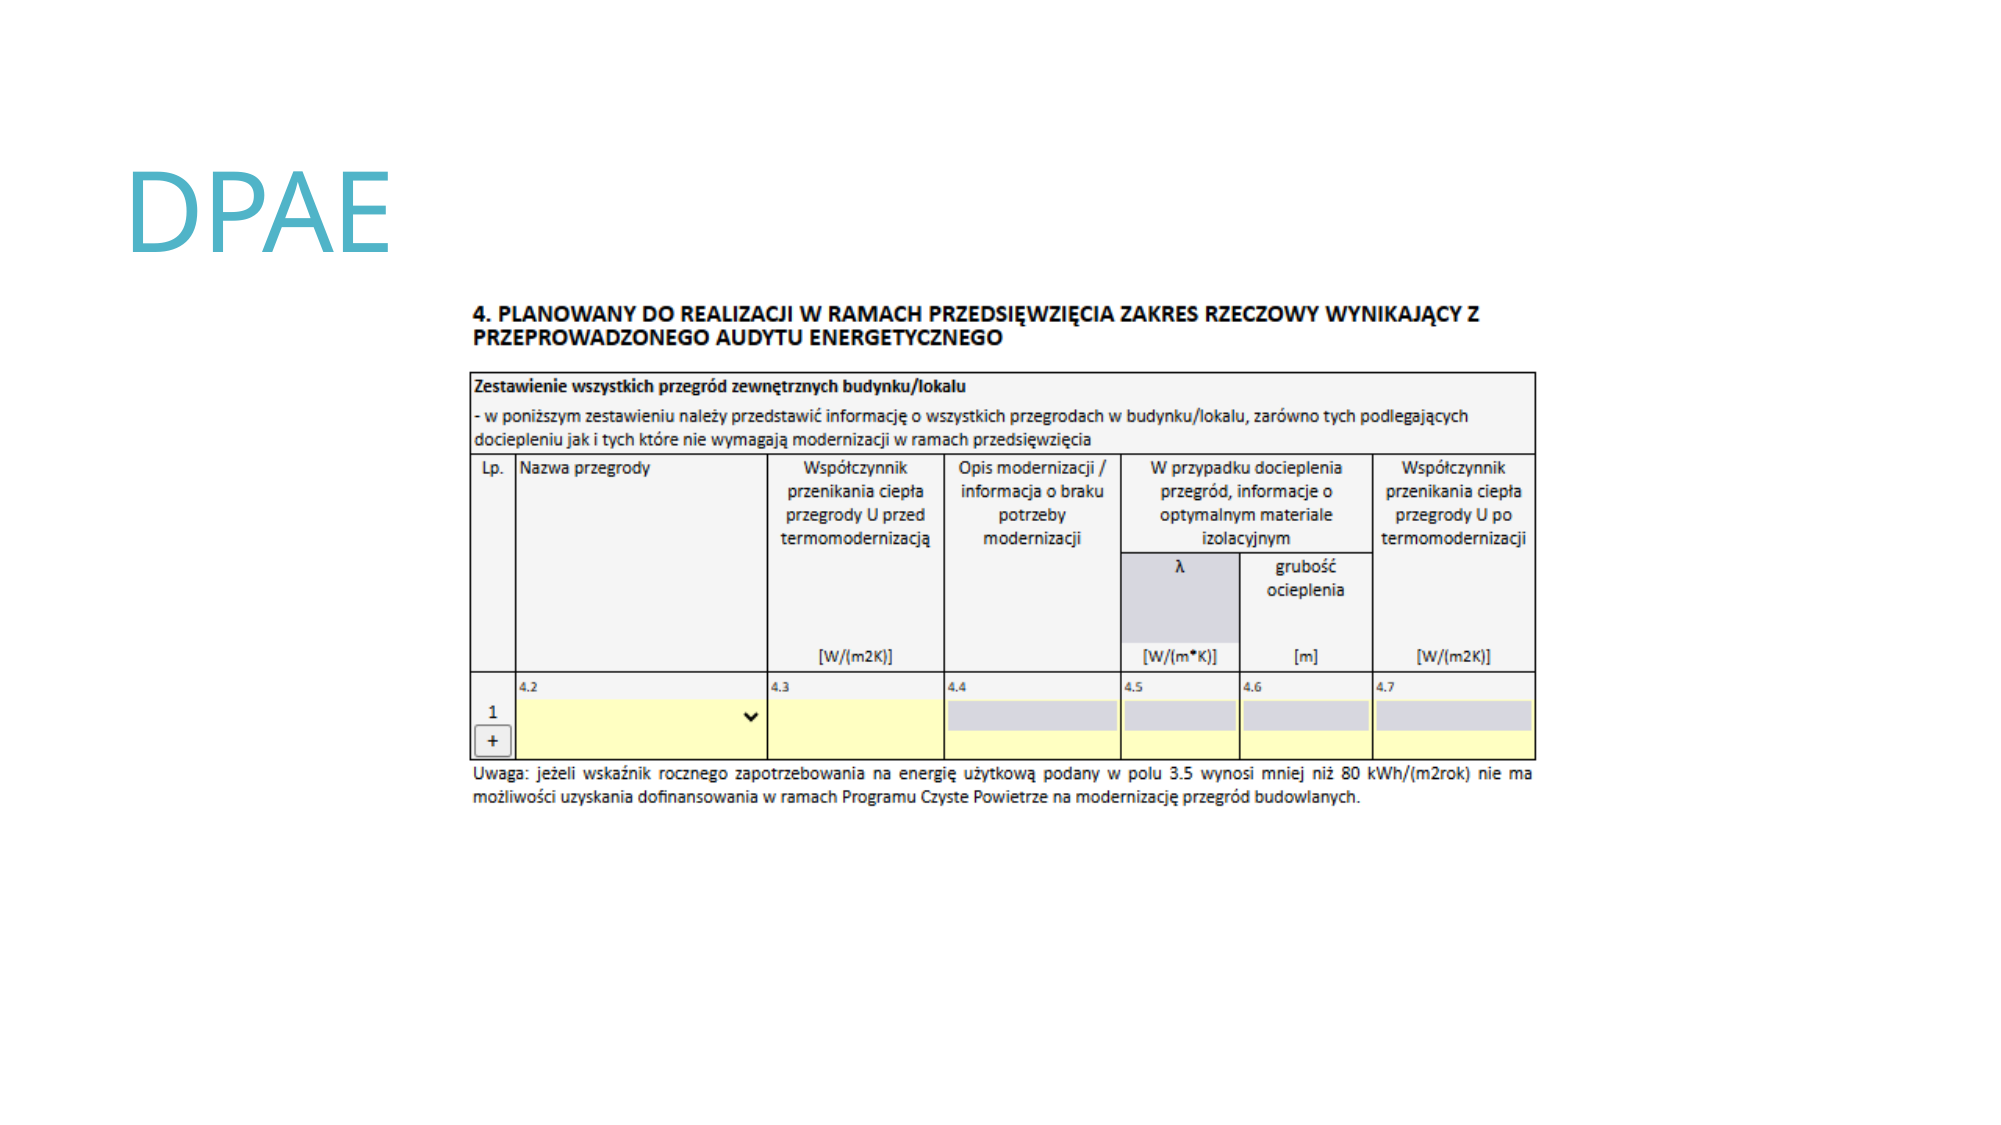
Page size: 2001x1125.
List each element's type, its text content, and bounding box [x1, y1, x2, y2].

picture [437, 300, 1563, 825]
title DPAE [107, 81, 1875, 354]
